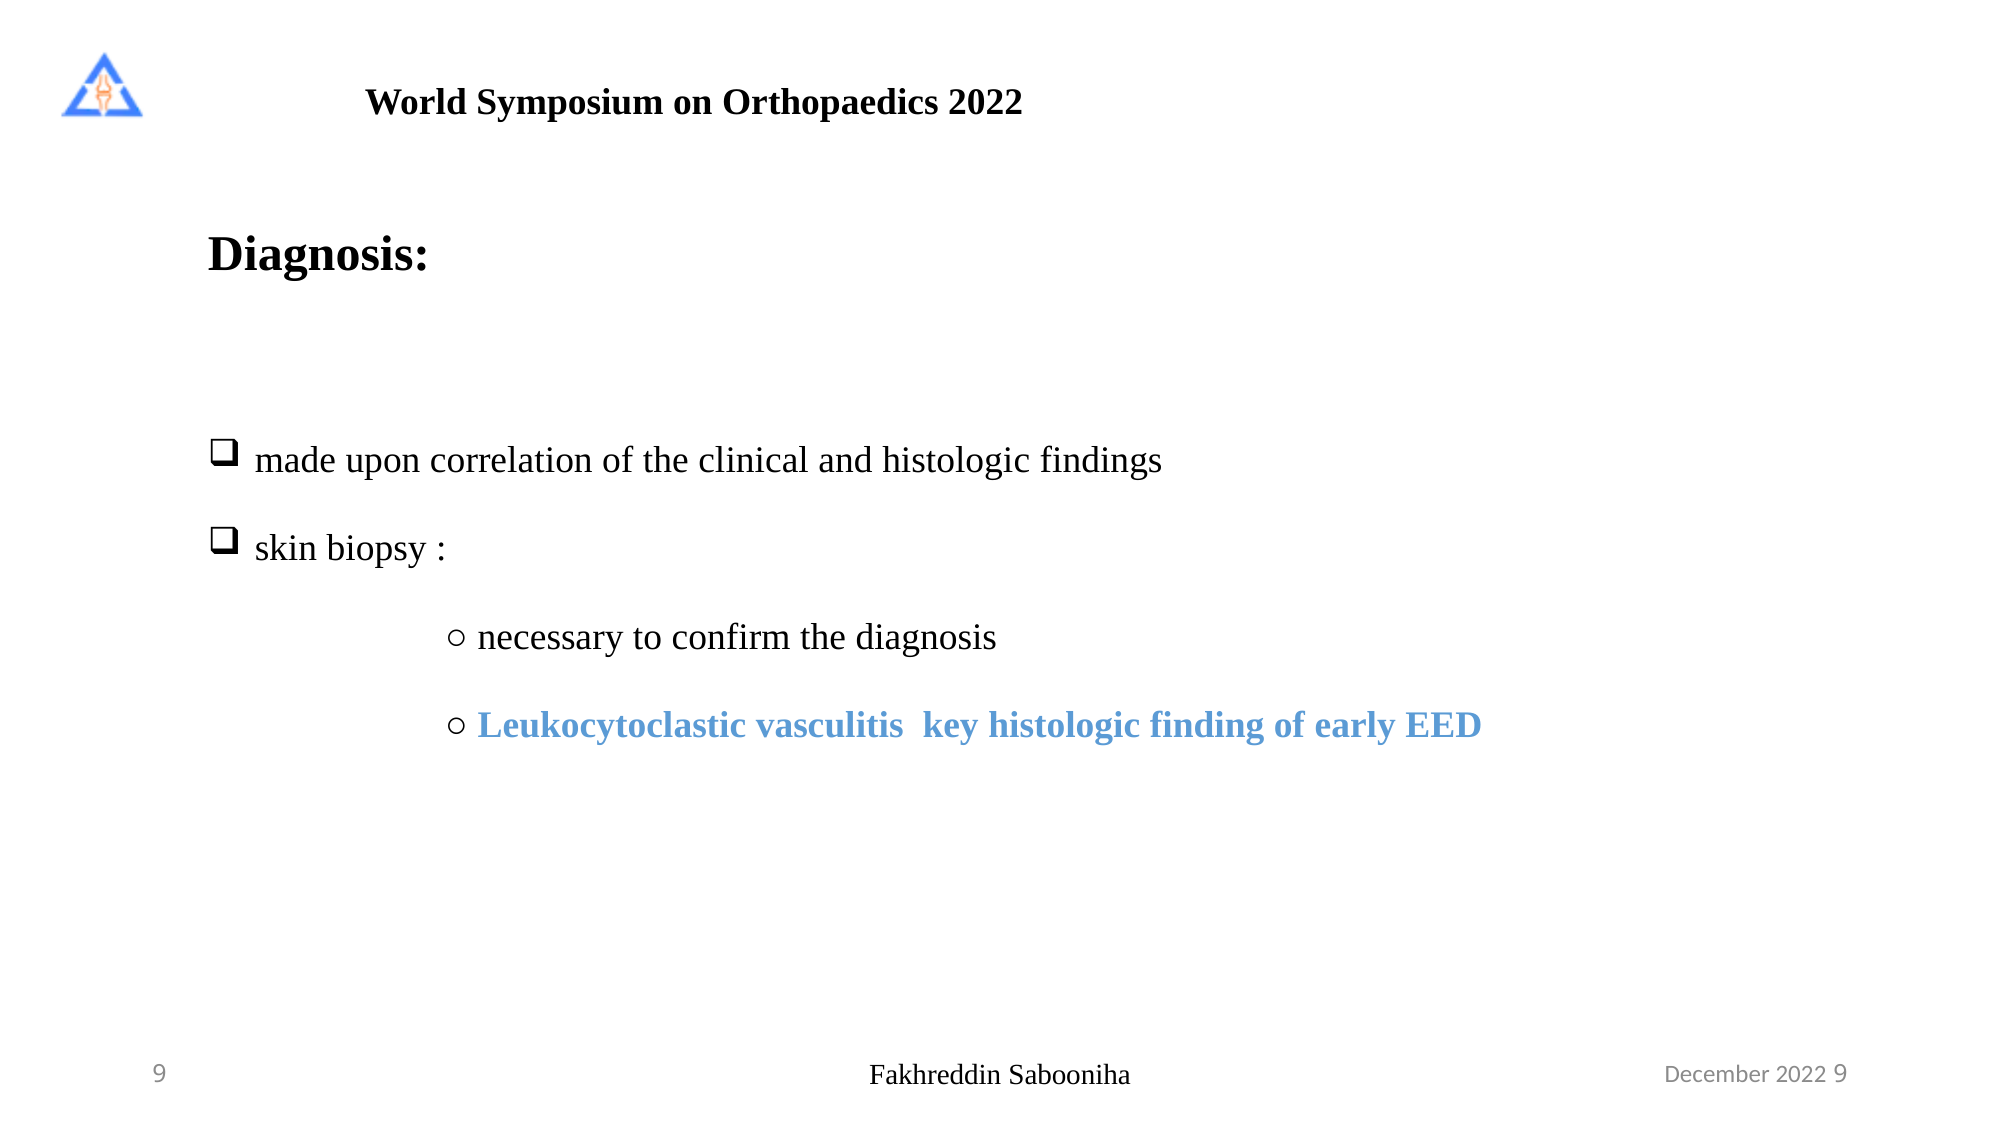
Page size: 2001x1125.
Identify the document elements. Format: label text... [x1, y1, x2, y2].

text_box World Symposium on Orthopaedics 2022 [216, 70, 1039, 130]
picture [0, 32, 211, 153]
slide_number 9 [137, 1042, 588, 1103]
footer Fakhreddin Sabooniha [662, 1042, 1338, 1103]
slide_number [1412, 1042, 1863, 1103]
